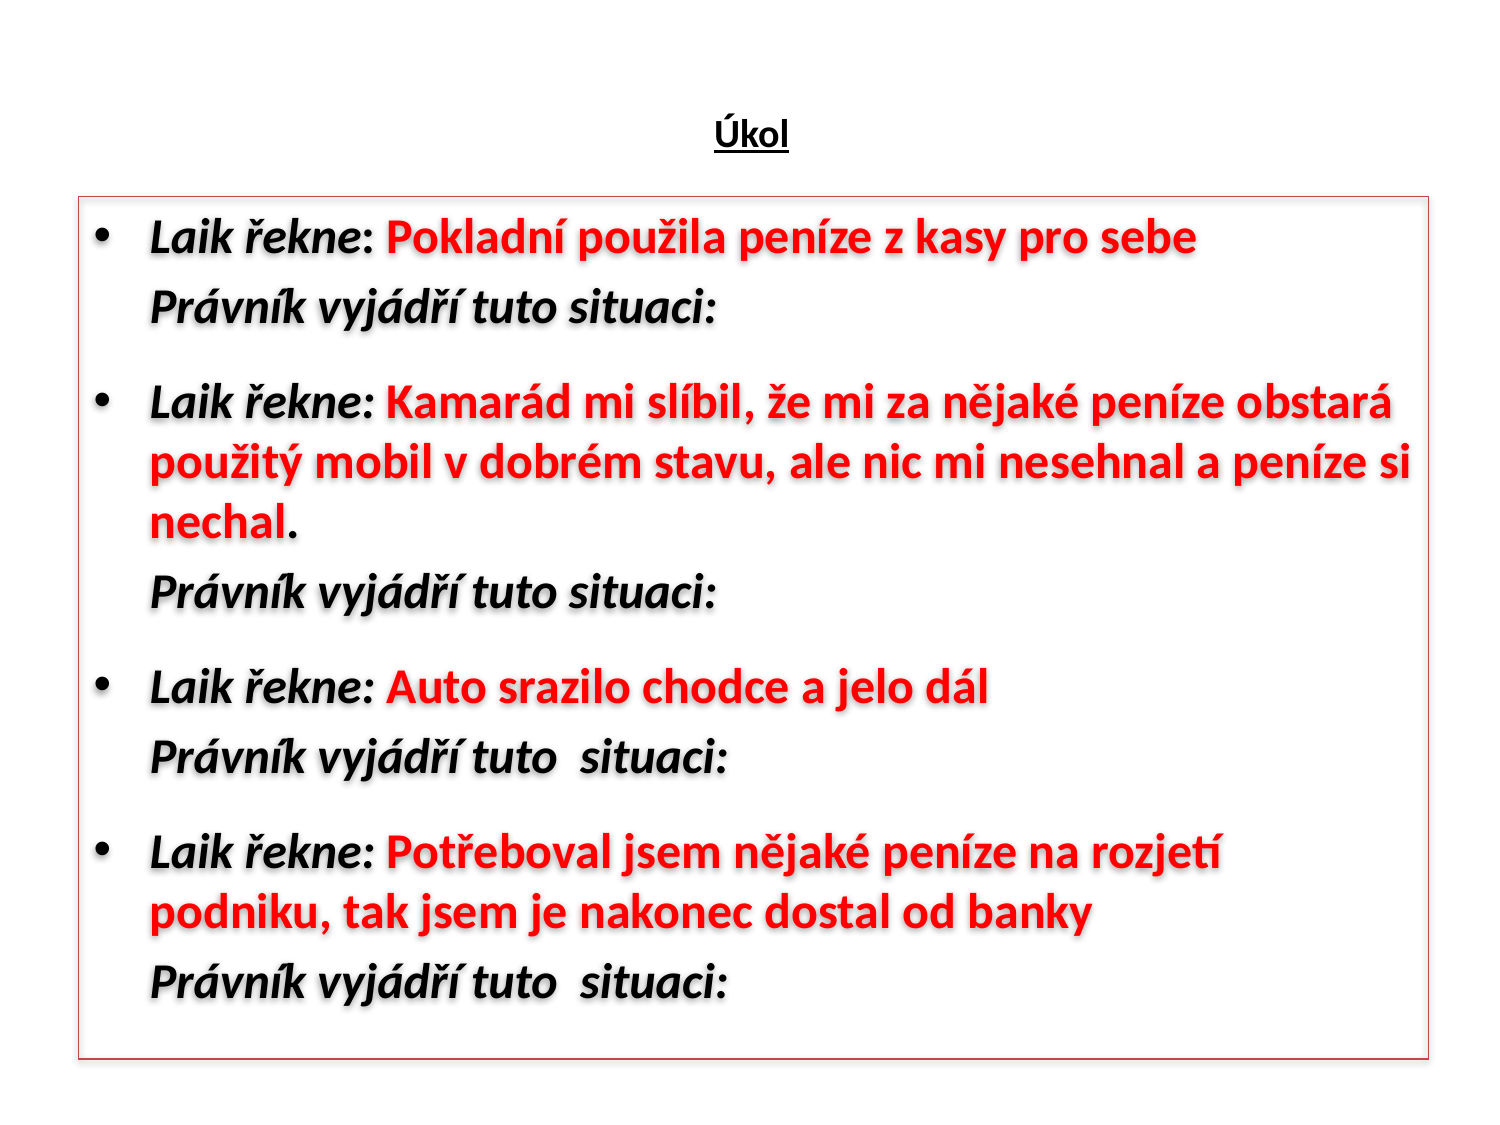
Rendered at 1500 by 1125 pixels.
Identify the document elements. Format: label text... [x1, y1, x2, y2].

list Laik řekne: Pokladní použila peníze z kasy pro sebe Právník vyjádří tuto situaci: Laik řekne: Kamarád mi slíbil, že mi za nějaké peníze obstará použitý mobil v dobrém stavu, ale nic mi nesehnal a peníze si nechal. Právník vyjádří tuto situaci: Laik řekne: Auto srazilo chodce a jelo dál Právník vyjádří tuto situaci: Laik řekne: Potřeboval jsem nějaké peníze na rozjetí podniku, tak jsem je nakonec dostal od banky Právník vyjádří tuto situaci: [78, 196, 1429, 1060]
title Úkol [76, 66, 1428, 196]
